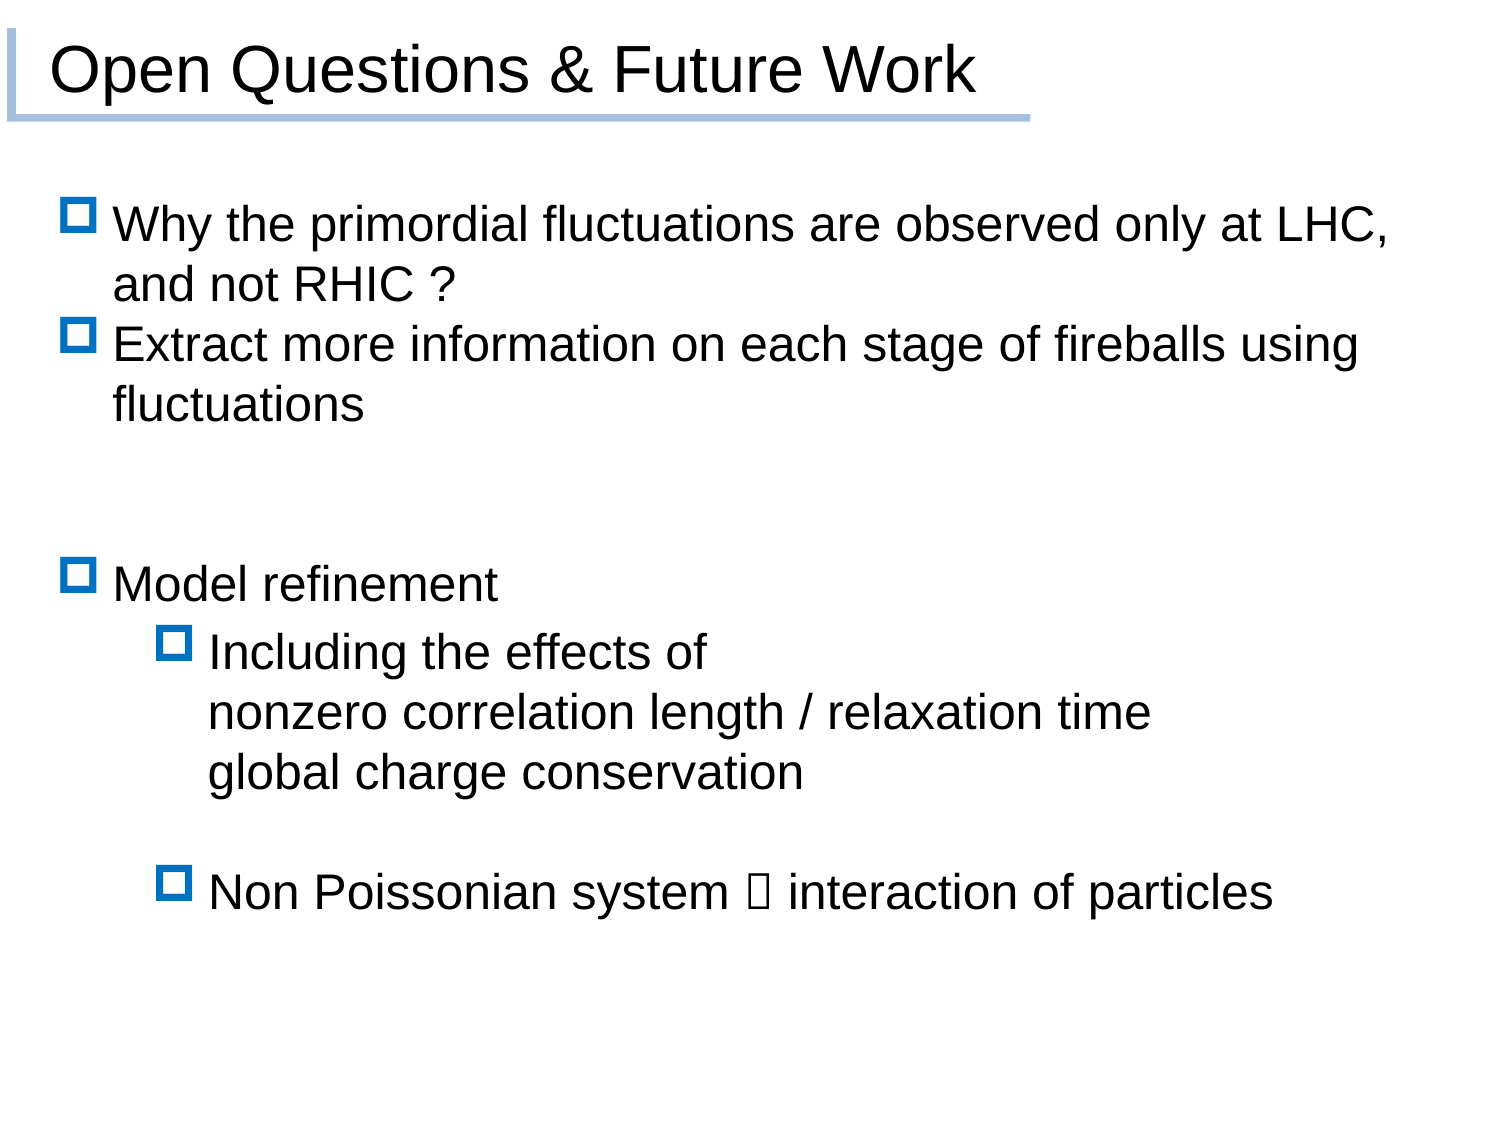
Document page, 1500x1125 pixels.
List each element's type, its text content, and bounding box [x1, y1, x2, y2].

title Open Questions & Future Work [15, 17, 1041, 115]
text_box Why the primordial fluctuations are observed only at LHC, and not RHIC ? Extract more information on each stage of fireballs using fluctuations Model refinement [41, 184, 1424, 620]
text_box Including the effects of nonzero correlation length / relaxation time global charge conservation Non Poissonian system  interaction of particles [137, 612, 1290, 927]
